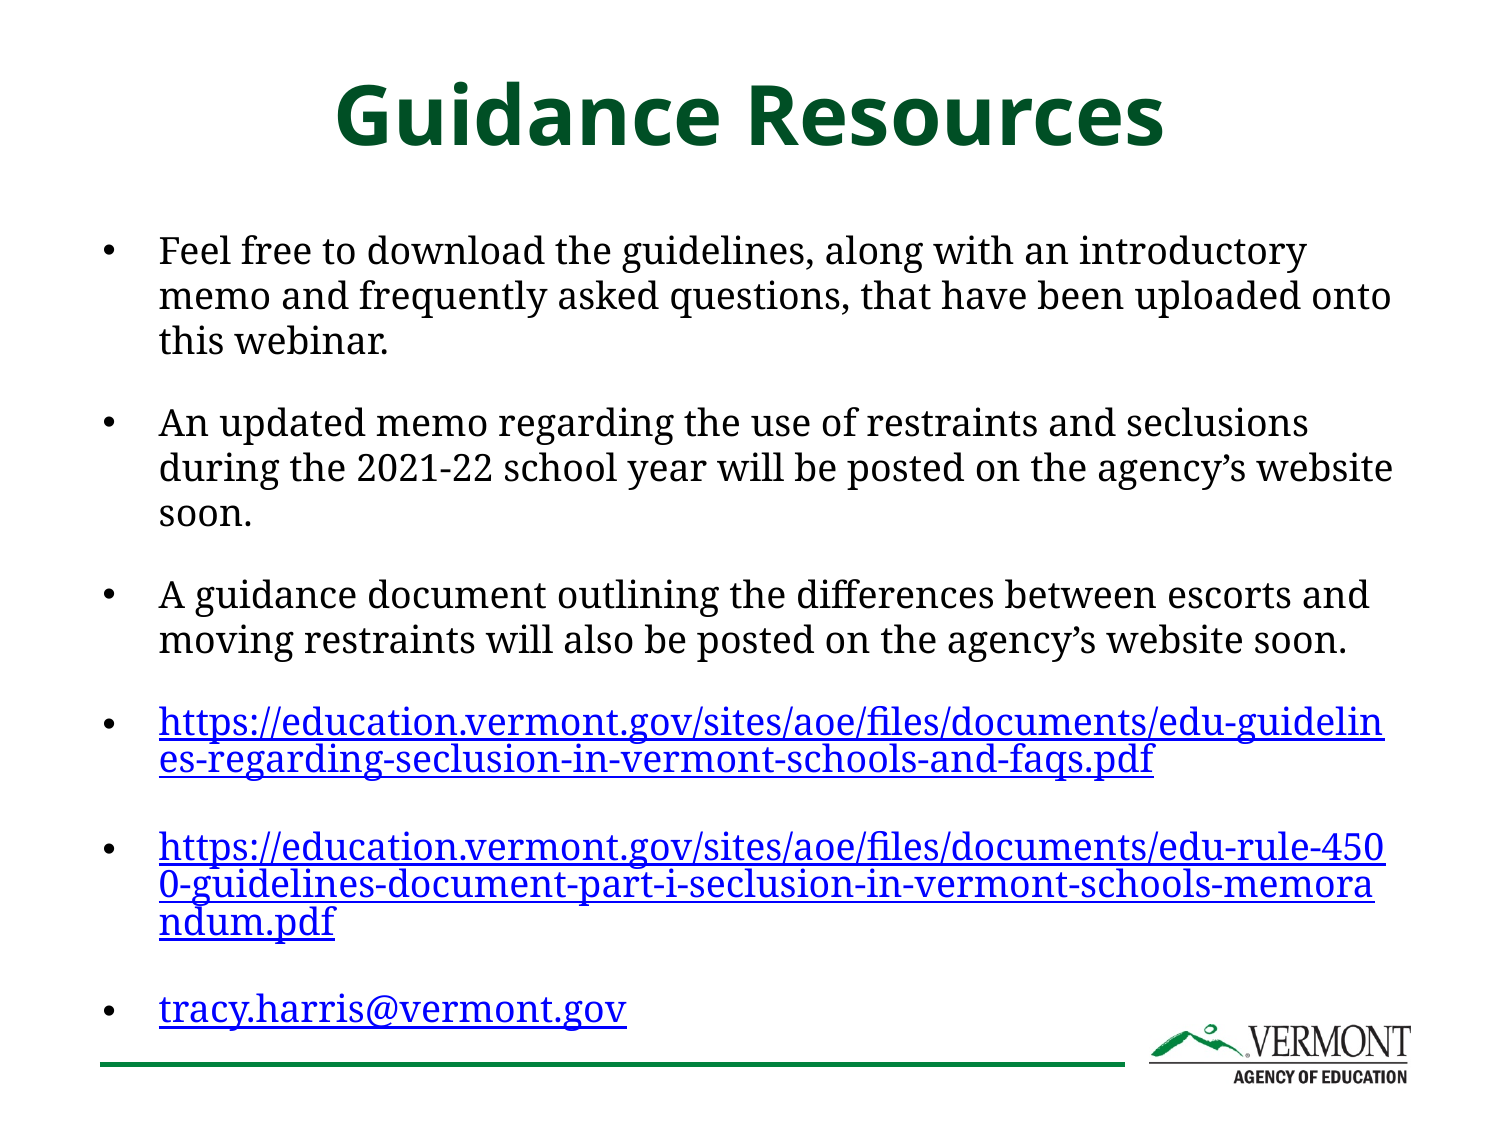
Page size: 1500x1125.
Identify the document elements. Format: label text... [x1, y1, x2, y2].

list Feel free to download the guidelines, along with an introductory memo and frequently asked questions, that have been uploaded onto this webinar. An updated memo regarding the use of restraints and seclusions during the 2021-22 school year will be posted on the agency’s website soon. A guidance document outlining the differences between escorts and moving restraints will also be posted on the agency’s website soon. https://education.vermont.gov/sites/aoe/files/documents/edu-guidelines-regarding-seclusion-in-vermont-schools-and-faqs.pdf https://education.vermont.gov/sites/aoe/files/documents/edu-rule-4500-guidelines-document-part-i-seclusion-in-vermont-schools-memorandum.pdf tracy.harris@vermont.gov [87, 187, 1413, 1013]
title Guidance Resources [75, 50, 1425, 175]
picture [1149, 1024, 1411, 1101]
